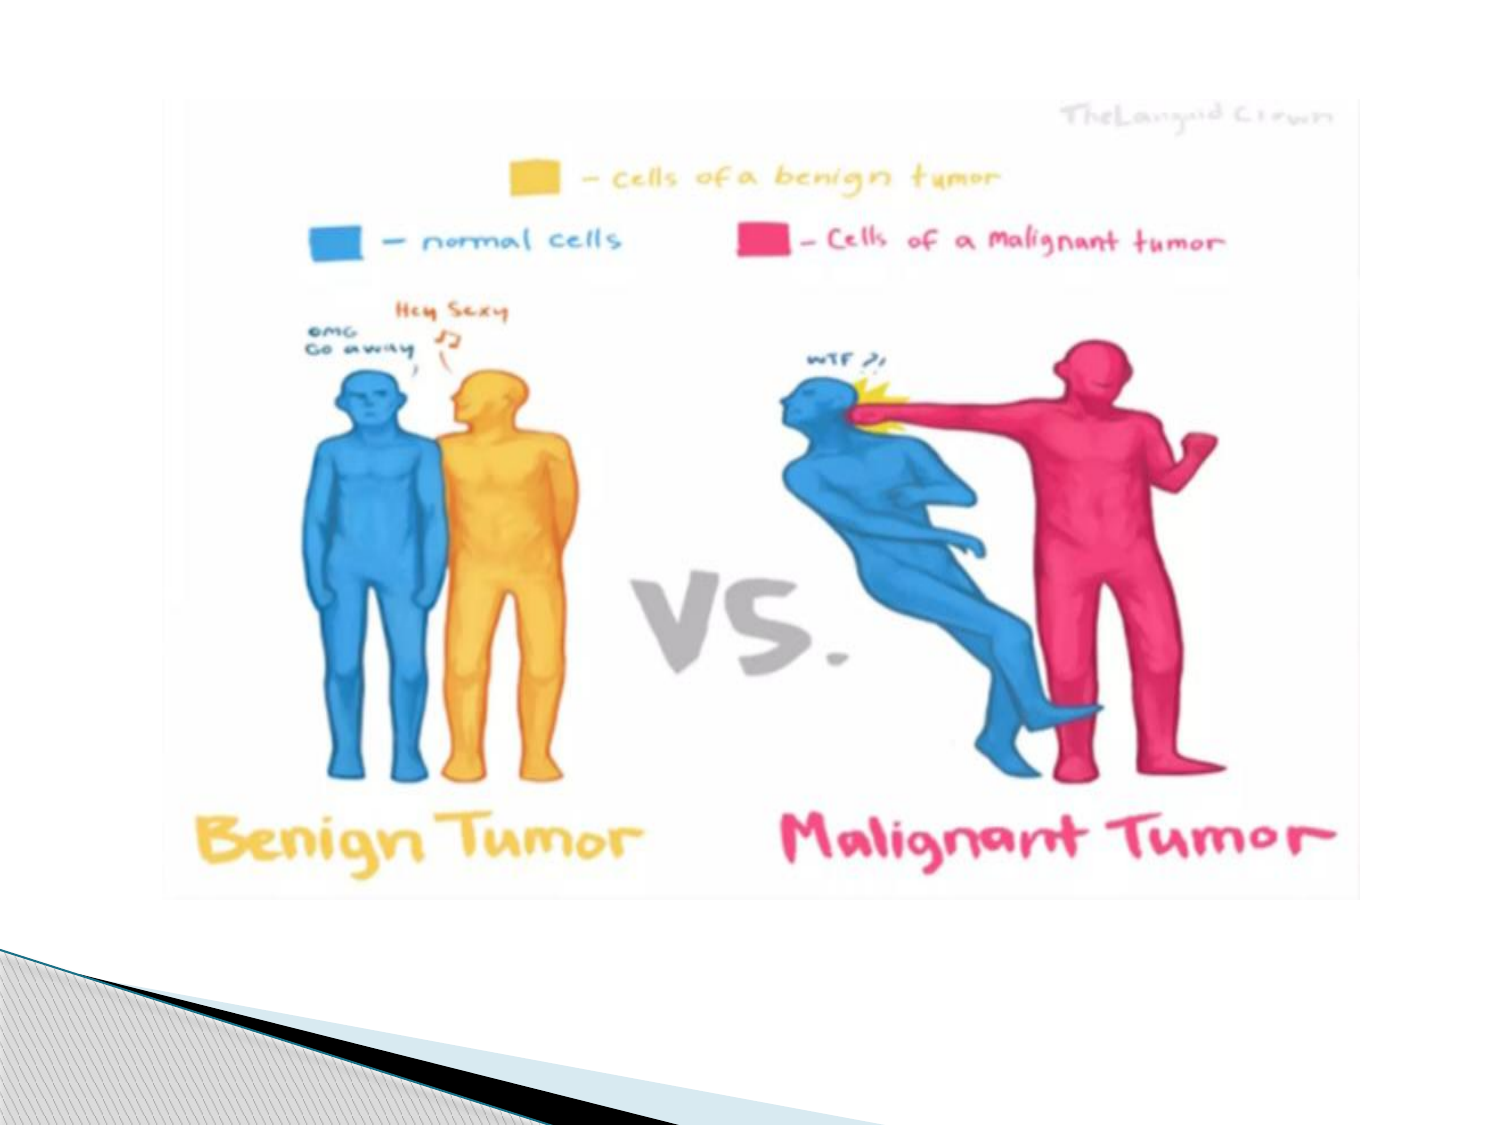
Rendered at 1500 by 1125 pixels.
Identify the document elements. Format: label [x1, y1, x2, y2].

picture [162, 99, 1361, 901]
